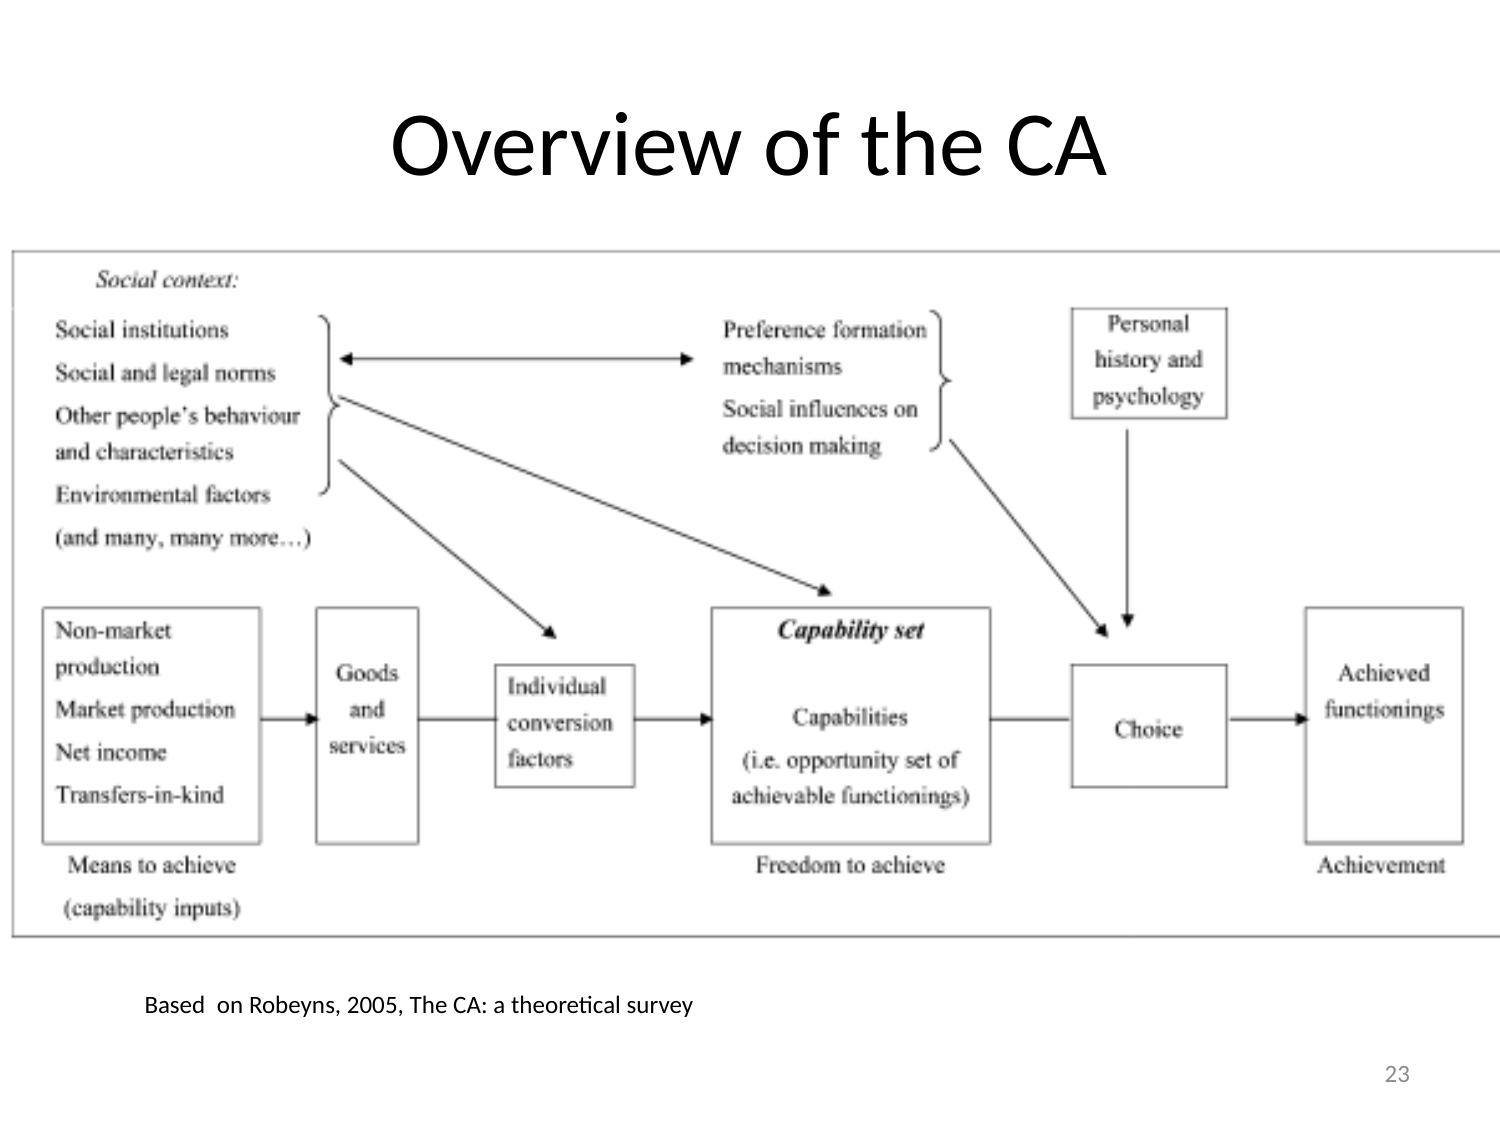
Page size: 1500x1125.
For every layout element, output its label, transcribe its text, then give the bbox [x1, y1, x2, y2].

picture [0, 231, 1500, 956]
slide_number 23 [1074, 1042, 1425, 1103]
text_box Based on Robeyns, 2005, The CA: a theoretical survey [129, 981, 710, 1026]
title Overview of the CA [75, 45, 1425, 230]
